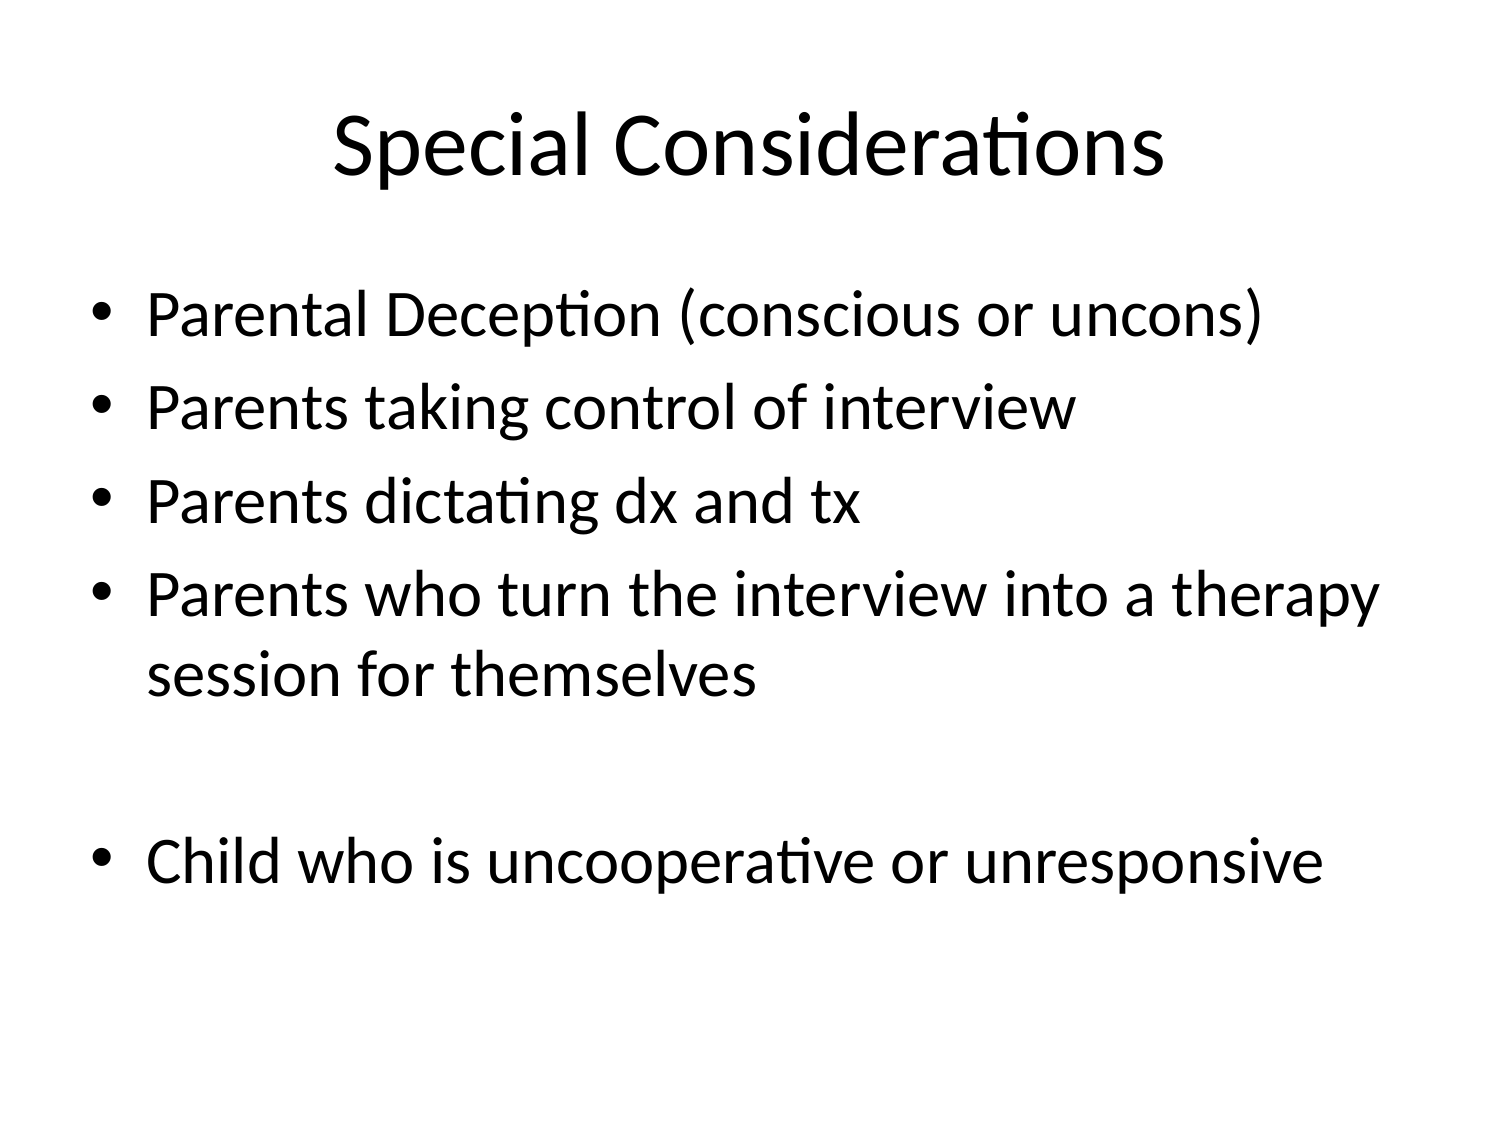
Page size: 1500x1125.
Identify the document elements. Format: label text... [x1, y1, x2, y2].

list Parental Deception (conscious or uncons) Parents taking control of interview Parents dictating dx and tx Parents who turn the interview into a therapy session for themselves Child who is uncooperative or unresponsive [75, 262, 1425, 1005]
title Special Considerations [75, 45, 1425, 233]
